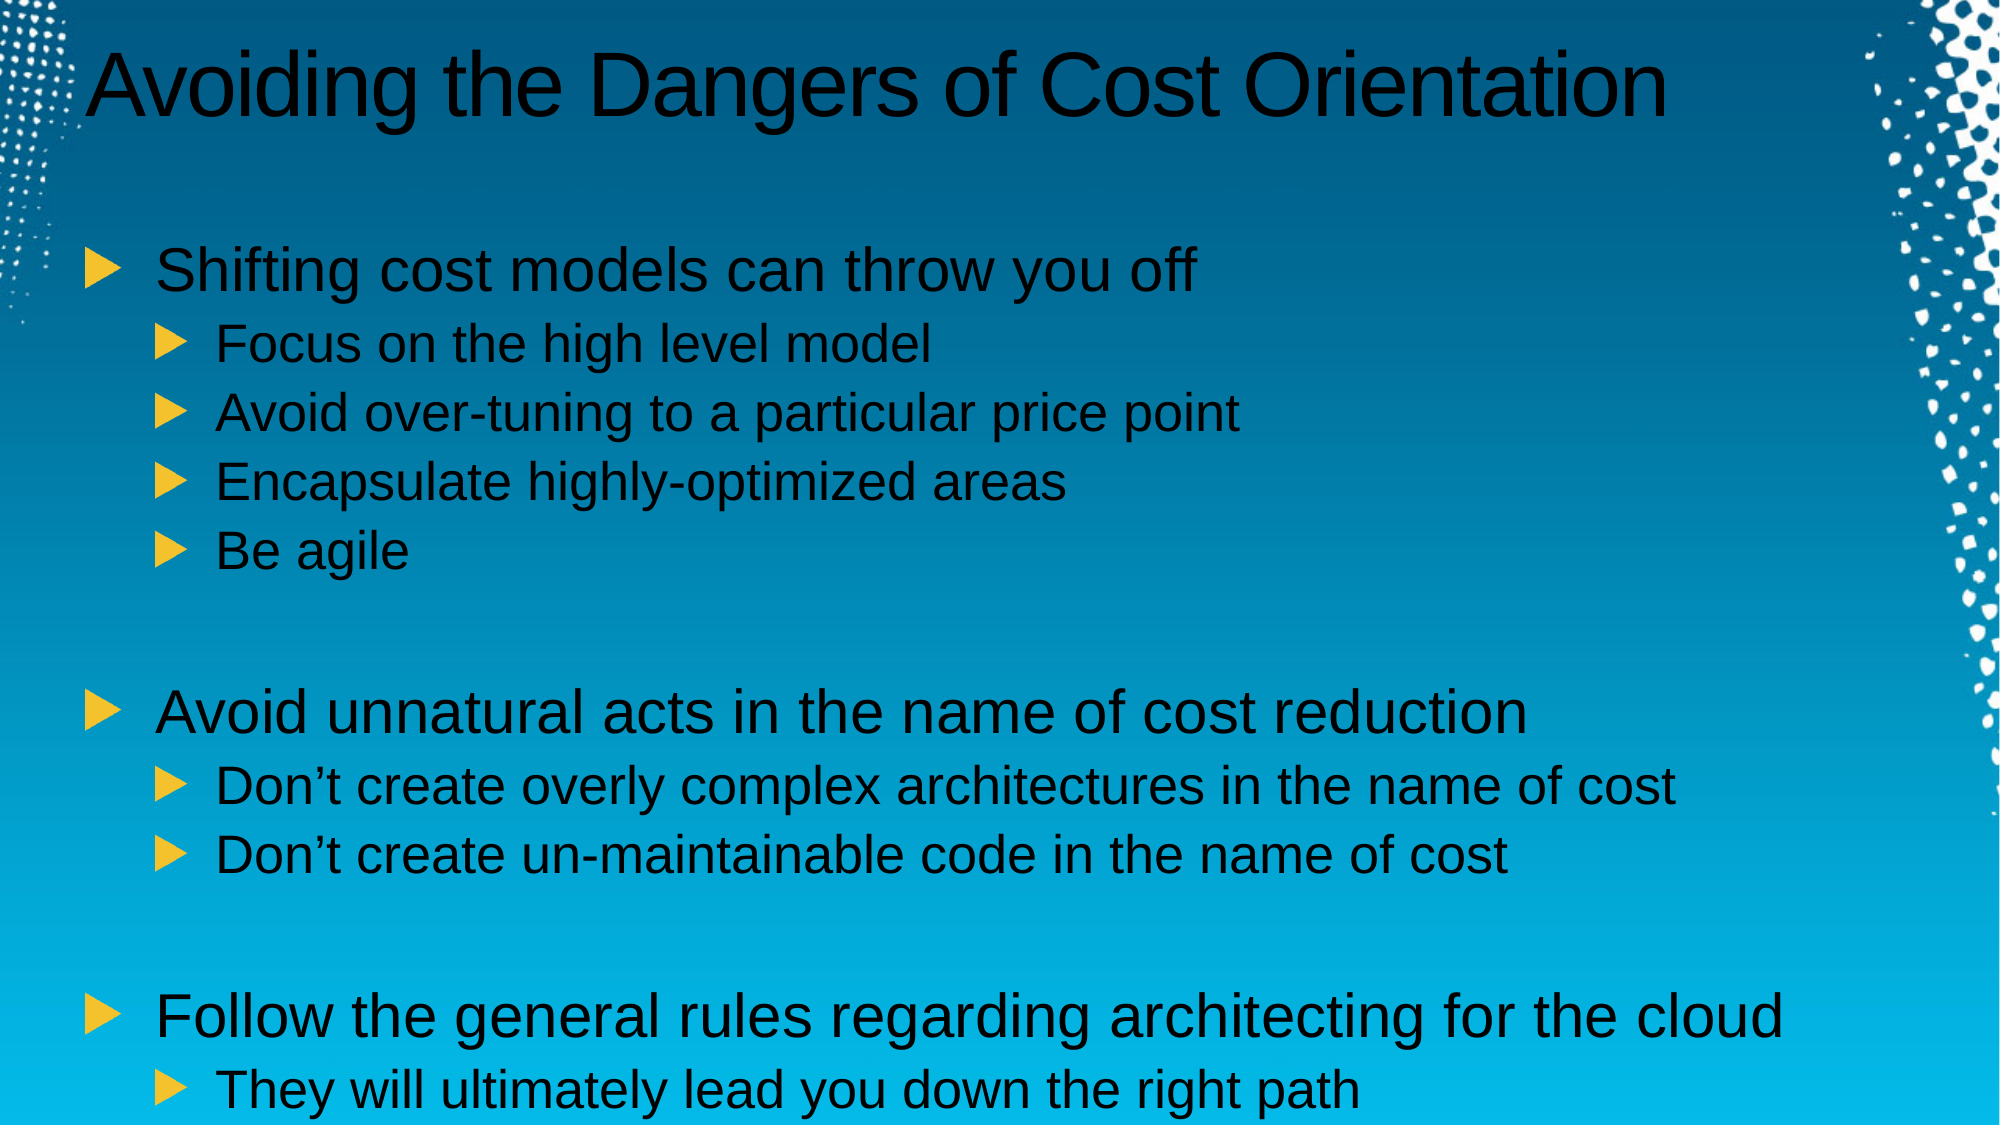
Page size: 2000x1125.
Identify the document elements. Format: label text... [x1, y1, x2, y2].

picture [1945, 213, 1955, 220]
picture [1991, 637, 2000, 652]
picture [26, 57, 34, 68]
picture [1984, 349, 1992, 357]
picture [1968, 481, 1978, 492]
picture [0, 40, 9, 45]
picture [0, 24, 9, 33]
picture [29, 27, 38, 38]
picture [1926, 344, 1939, 358]
picture [1929, 27, 1945, 45]
picture [58, 32, 66, 41]
picture [1925, 141, 1935, 155]
picture [33, 116, 40, 124]
picture [54, 76, 60, 83]
picture [1935, 431, 1946, 449]
picture [1958, 445, 1968, 460]
picture [156, 767, 185, 800]
picture [1979, 657, 1995, 676]
picture [86, 690, 119, 729]
picture [1946, 525, 1956, 533]
picture [38, 74, 47, 80]
picture [1922, 200, 1934, 207]
picture [13, 41, 25, 49]
picture [1950, 359, 1960, 366]
picture [1889, 152, 1901, 166]
picture [1970, 426, 1980, 436]
picture [1942, 465, 1958, 483]
picture [28, 42, 36, 53]
picture [1925, 87, 1941, 99]
picture [1978, 517, 1987, 527]
picture [1990, 492, 2000, 505]
picture [1963, 278, 1976, 291]
picture [6, 97, 12, 105]
picture [1982, 714, 1993, 729]
picture [1952, 502, 1967, 516]
picture [3, 10, 11, 18]
picture [1960, 392, 1970, 403]
picture [1994, 382, 2000, 391]
picture [1938, 122, 1950, 133]
picture [18, 0, 29, 6]
picture [1974, 683, 1985, 694]
picture [1935, 177, 1945, 189]
picture [1981, 604, 2000, 620]
picture [1972, 312, 1985, 322]
picture [1915, 109, 1924, 119]
picture [33, 0, 42, 10]
picture [1995, 582, 2000, 595]
list Shifting cost models can throw you off Focus on the high level model Avoid over-tuning to a particular price point Encapsulate highly-optimized areas Be agile Avoid unnatural acts in the name of cost reduction Don’t create overly complex architectures in the name of cost Don’t create un-maintainable code in the name of cost Follow the general rules regarding architecting for the cloud They will ultimately lead you down the right path [85, 237, 1914, 1125]
picture [1980, 460, 1987, 469]
picture [42, 31, 53, 39]
picture [1955, 557, 1965, 573]
picture [11, 55, 21, 64]
picture [1988, 691, 2000, 709]
picture [0, 155, 5, 163]
picture [1928, 399, 1939, 415]
picture [17, 129, 23, 136]
picture [1914, 308, 1929, 326]
picture [10, 69, 17, 78]
picture [1921, 0, 1934, 8]
picture [1955, 246, 1965, 256]
picture [1898, 188, 1912, 198]
picture [156, 394, 185, 427]
picture [41, 59, 48, 67]
picture [1930, 291, 1941, 297]
picture [1892, 212, 1902, 216]
picture [156, 463, 185, 497]
picture [30, 14, 40, 23]
picture [16, 143, 21, 151]
picture [1914, 274, 1920, 291]
picture [156, 324, 185, 358]
picture [156, 532, 185, 566]
picture [1953, 301, 1962, 312]
picture [34, 101, 43, 111]
picture [1992, 438, 2000, 448]
picture [43, 42, 49, 53]
picture [1969, 625, 1985, 642]
picture [1963, 589, 1976, 607]
picture [31, 131, 37, 138]
picture [1920, 257, 1932, 264]
title Avoiding the Dangers of Cost Orientation [85, 37, 1914, 138]
picture [1963, 535, 1977, 550]
picture [1942, 269, 1953, 276]
picture [1911, 223, 1918, 230]
picture [16, 22, 23, 34]
picture [86, 248, 119, 287]
picture [33, 88, 42, 97]
picture [1991, 747, 2000, 765]
picture [1963, 335, 1972, 344]
picture [47, 0, 57, 10]
picture [86, 994, 119, 1033]
picture [56, 47, 64, 55]
picture [1972, 570, 1986, 583]
picture [1935, 379, 1948, 391]
picture [1983, 404, 1992, 414]
picture [9, 84, 15, 91]
picture [1941, 324, 1952, 332]
picture [1919, 367, 1930, 378]
picture [1932, 235, 1943, 241]
picture [1988, 547, 2000, 561]
picture [55, 62, 62, 69]
picture [156, 836, 185, 870]
picture [1957, 187, 1971, 200]
picture [1935, 0, 2000, 306]
picture [1948, 413, 1958, 424]
picture [24, 72, 32, 79]
picture [1993, 321, 2000, 339]
picture [156, 1070, 185, 1104]
picture [1914, 164, 1923, 177]
picture [18, 13, 26, 19]
picture [1973, 368, 1982, 380]
picture [1946, 155, 1961, 167]
picture [45, 16, 55, 24]
